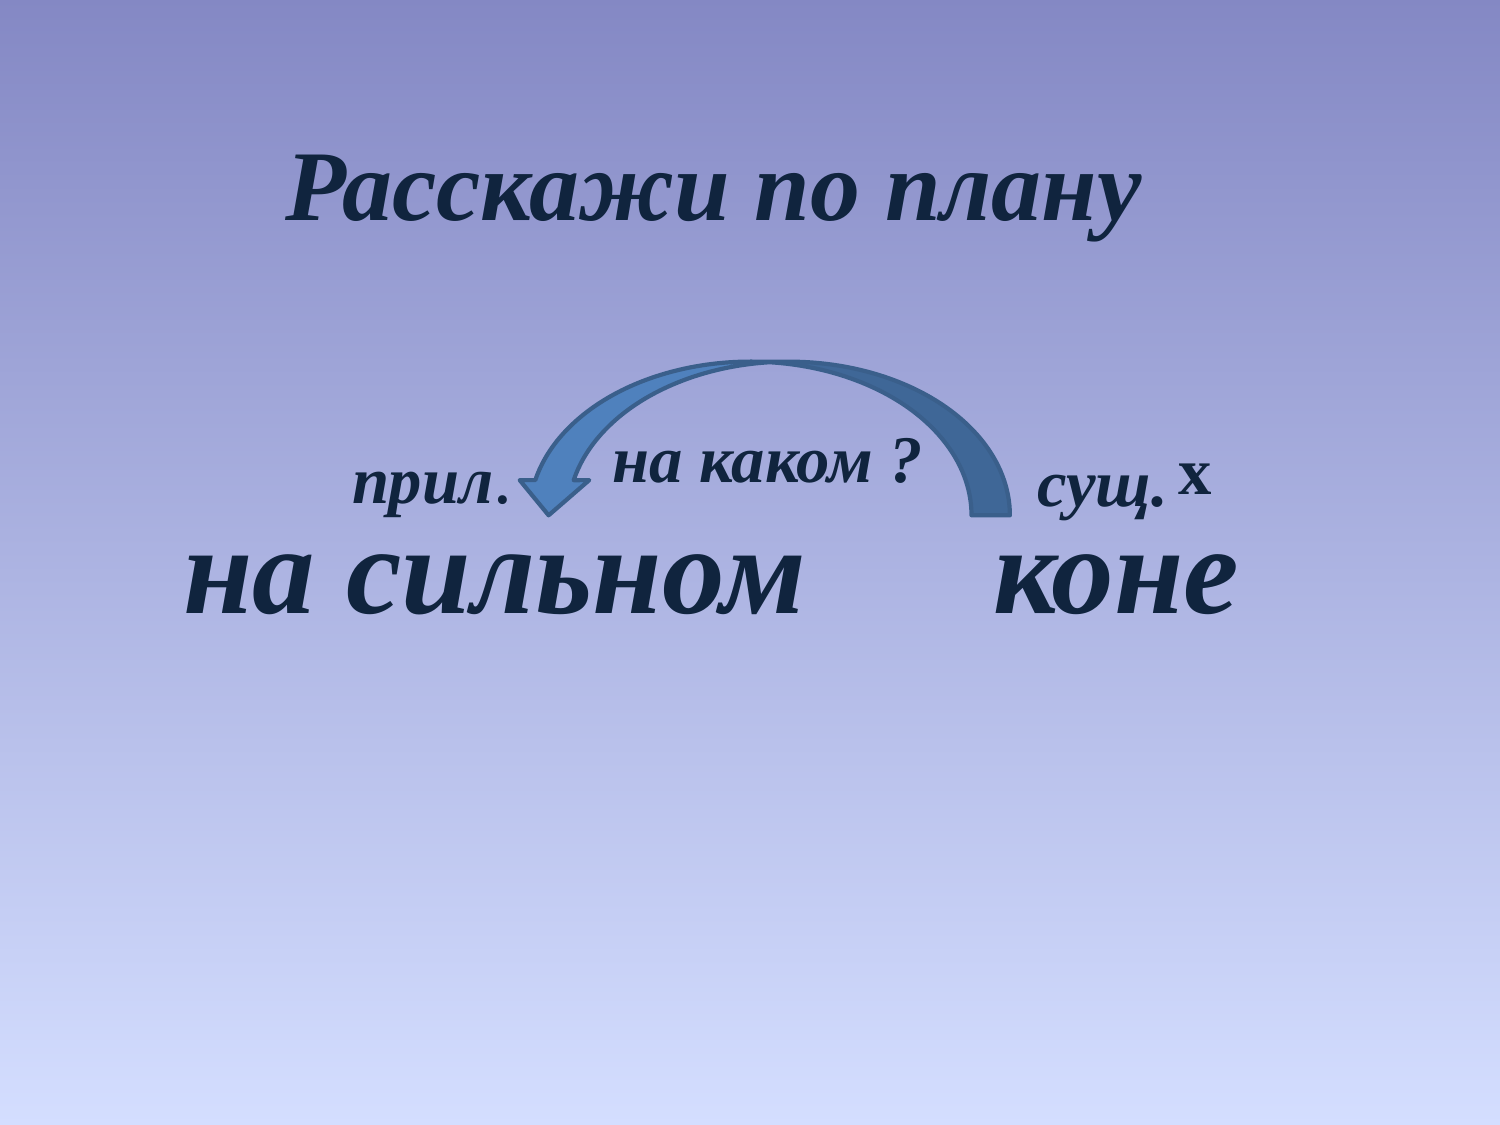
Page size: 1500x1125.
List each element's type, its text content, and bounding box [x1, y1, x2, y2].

text_box прил. [337, 420, 528, 526]
text_box сущ. [1022, 432, 1184, 528]
text_box [528, 359, 1012, 518]
text_box на сильном коне [168, 361, 1342, 647]
text_box Расскажи по плану [270, 113, 1158, 249]
text_box х [1163, 420, 1227, 516]
text_box на каком ? [597, 408, 939, 504]
